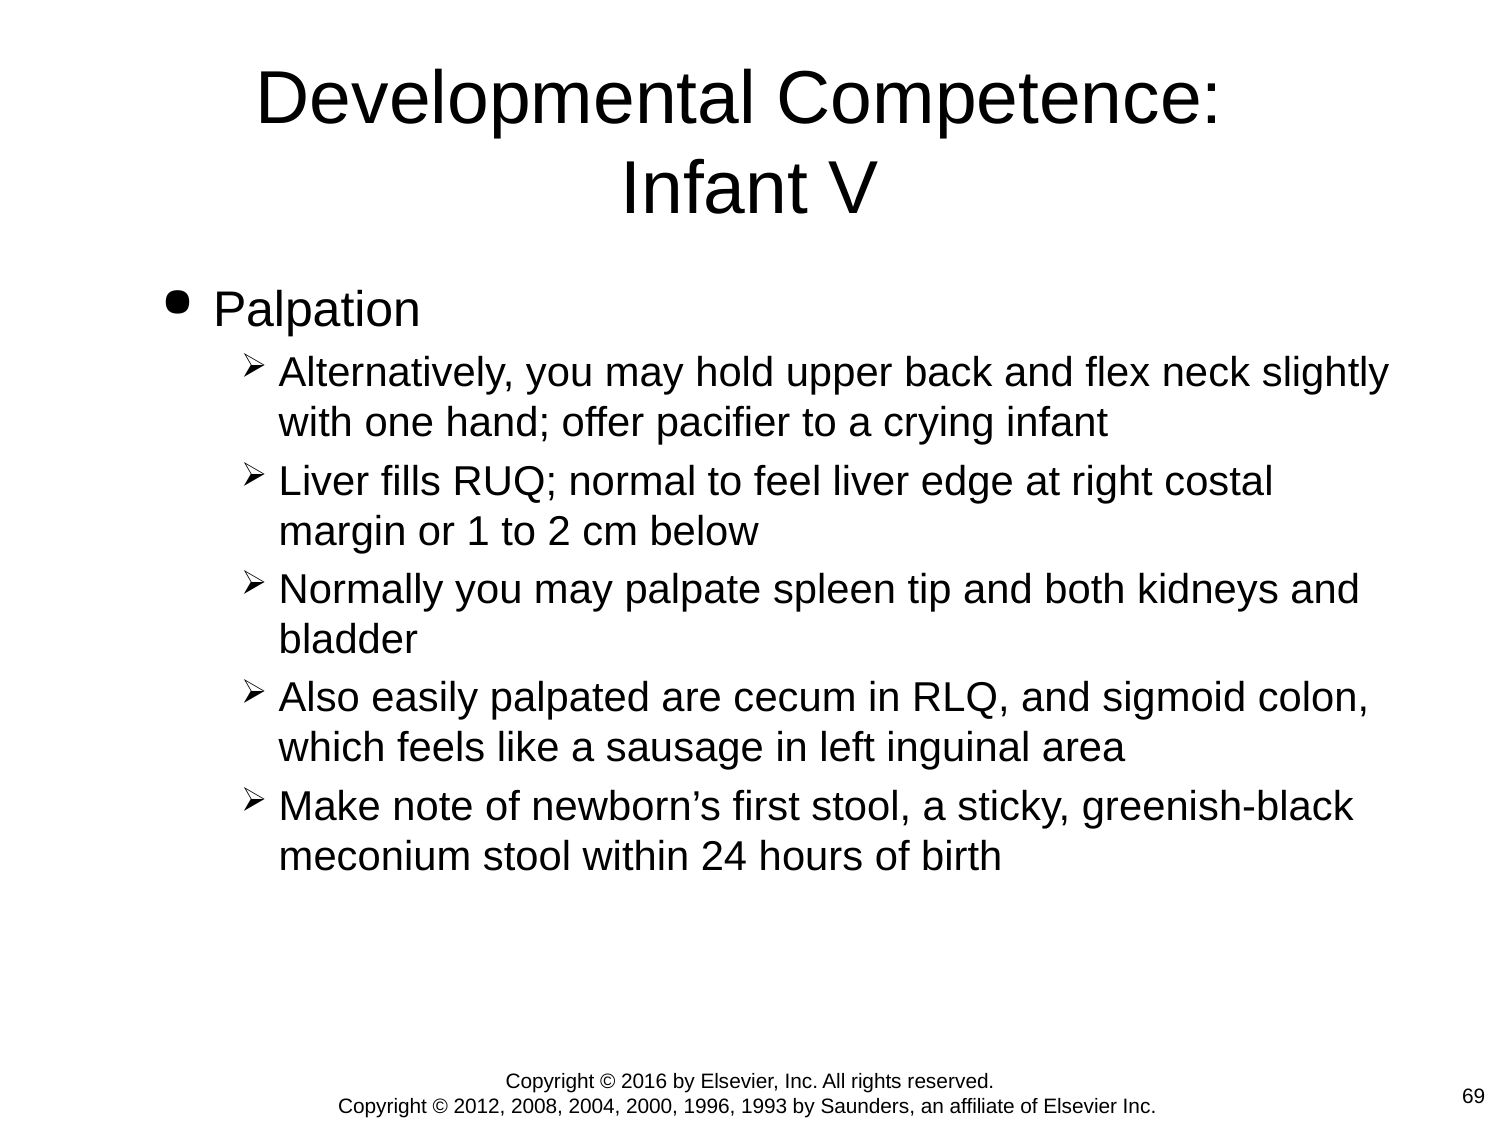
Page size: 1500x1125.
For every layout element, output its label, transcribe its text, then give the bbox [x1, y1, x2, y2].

list Palpation Alternatively, you may hold upper back and flex neck slightly with one hand; offer pacifier to a crying infant Liver fills RUQ; normal to feel liver edge at right costal margin or 1 to 2 cm below Normally you may palpate spleen tip and both kidneys and bladder Also easily palpated are cecum in RLQ, and sigmoid colon, which feels like a sausage in left inguinal area Make note of newborn’s first stool, a sticky, greenish-black meconium stool within 24 hours of birth [76, 269, 1427, 1000]
footer Copyright © 2016 by Elsevier, Inc. All rights reserved. Copyright © 2012, 2008, 2004, 2000, 1996, 1993 by Saunders, an affiliate of Elsevier Inc. [162, 1059, 1338, 1123]
slide_number 69 [1149, 1065, 1500, 1125]
title Developmental Competence: Infant V [75, 45, 1425, 233]
